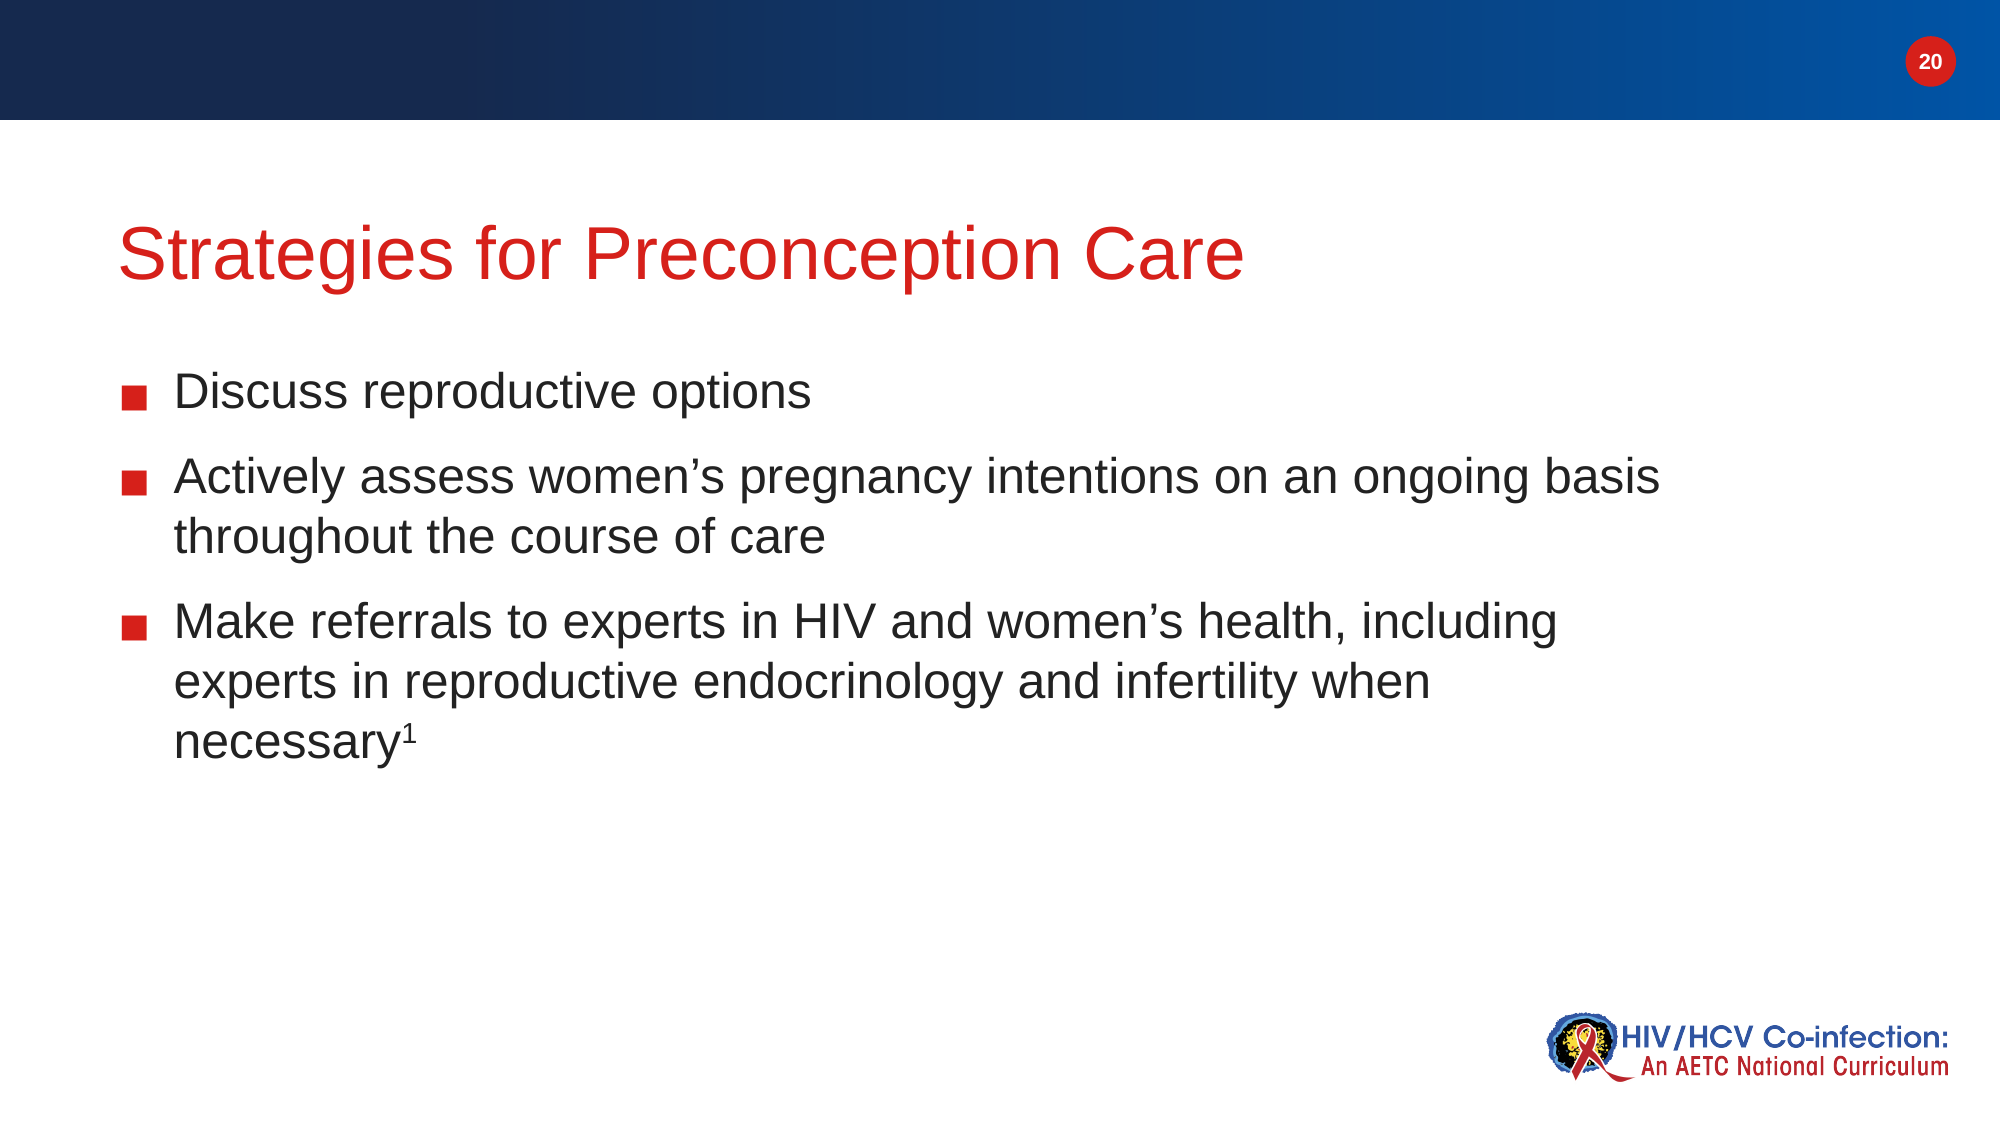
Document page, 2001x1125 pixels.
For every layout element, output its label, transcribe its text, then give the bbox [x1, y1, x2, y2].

title Strategies for Preconception Care [102, 197, 1828, 304]
picture [1546, 1012, 1957, 1085]
list Discuss reproductive options Actively assess women’s pregnancy intentions on an ongoing basis throughout the course of care Make referrals to experts in HIV and women’s health, including experts in reproductive endocrinology and infertility when necessary1 [102, 351, 1680, 842]
